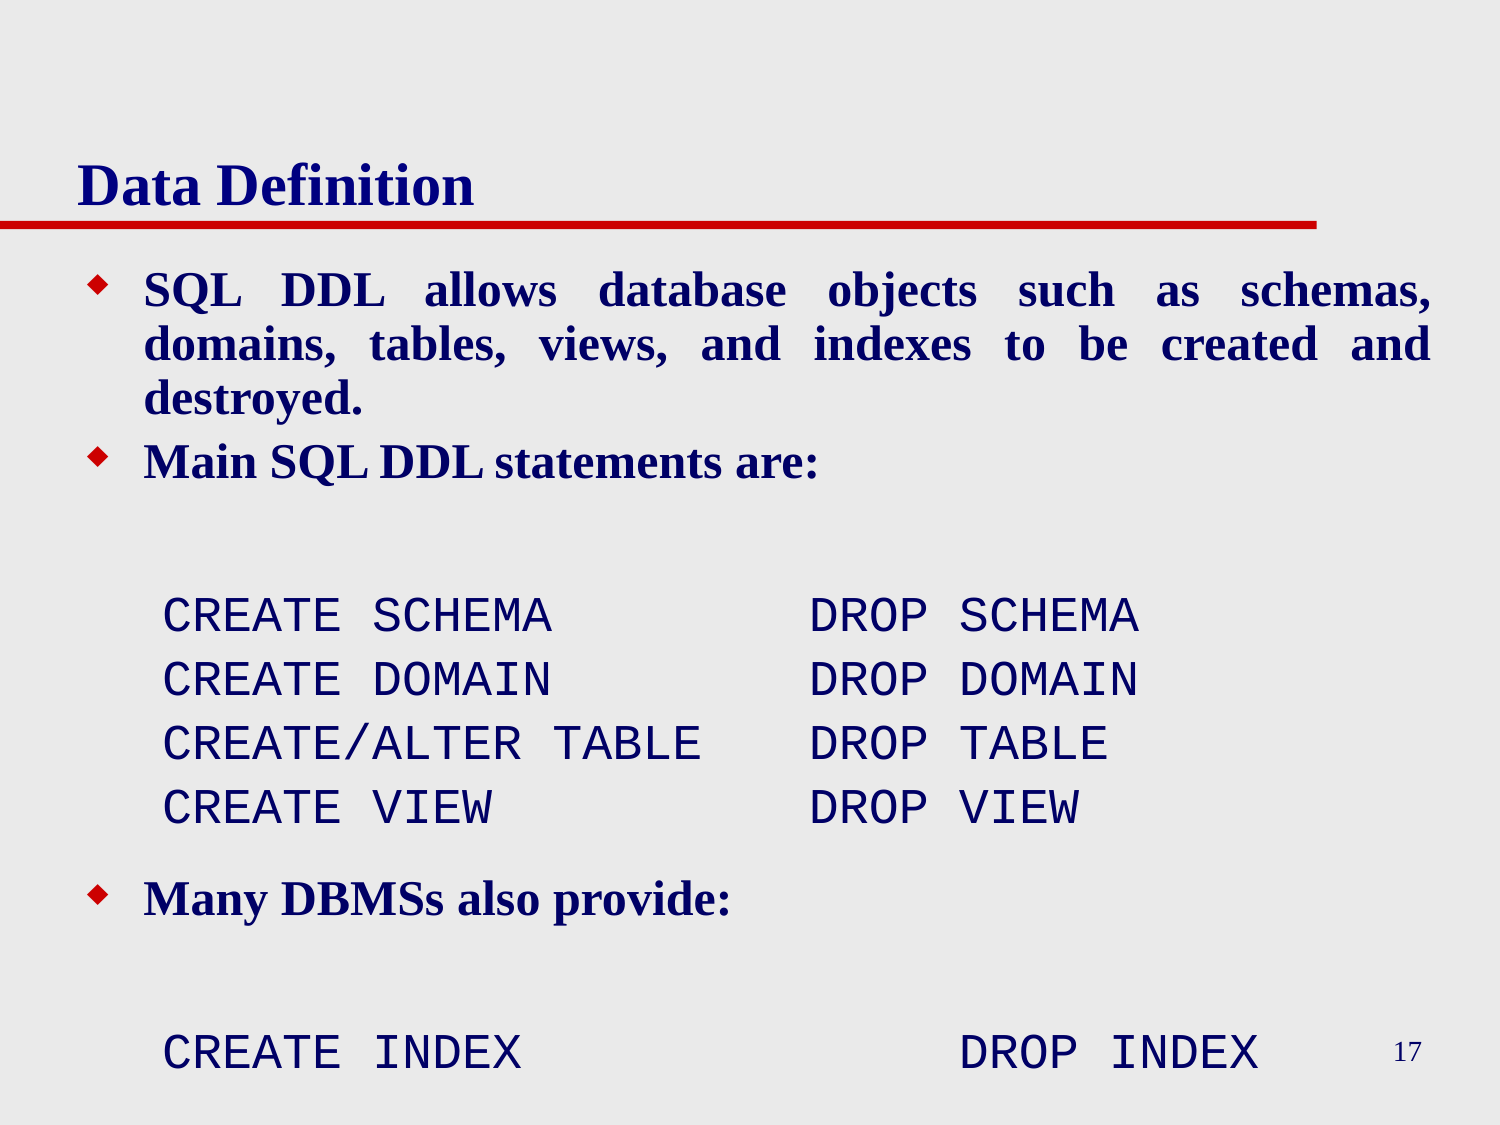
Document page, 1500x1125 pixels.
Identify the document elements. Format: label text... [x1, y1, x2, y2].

list SQL DDL allows database objects such as schemas, domains, tables, views, and indexes to be created and destroyed. Main SQL DDL statements are: CREATE SCHEMA DROP SCHEMA CREATE DOMAIN DROP DOMAIN CREATE/ALTER TABLE DROP TABLE CREATE VIEW DROP VIEW Many DBMSs also provide: CREATE INDEX DROP INDEX [71, 255, 1448, 931]
title Data Definition [62, 43, 1338, 226]
slide_number 17 [1124, 1012, 1438, 1088]
